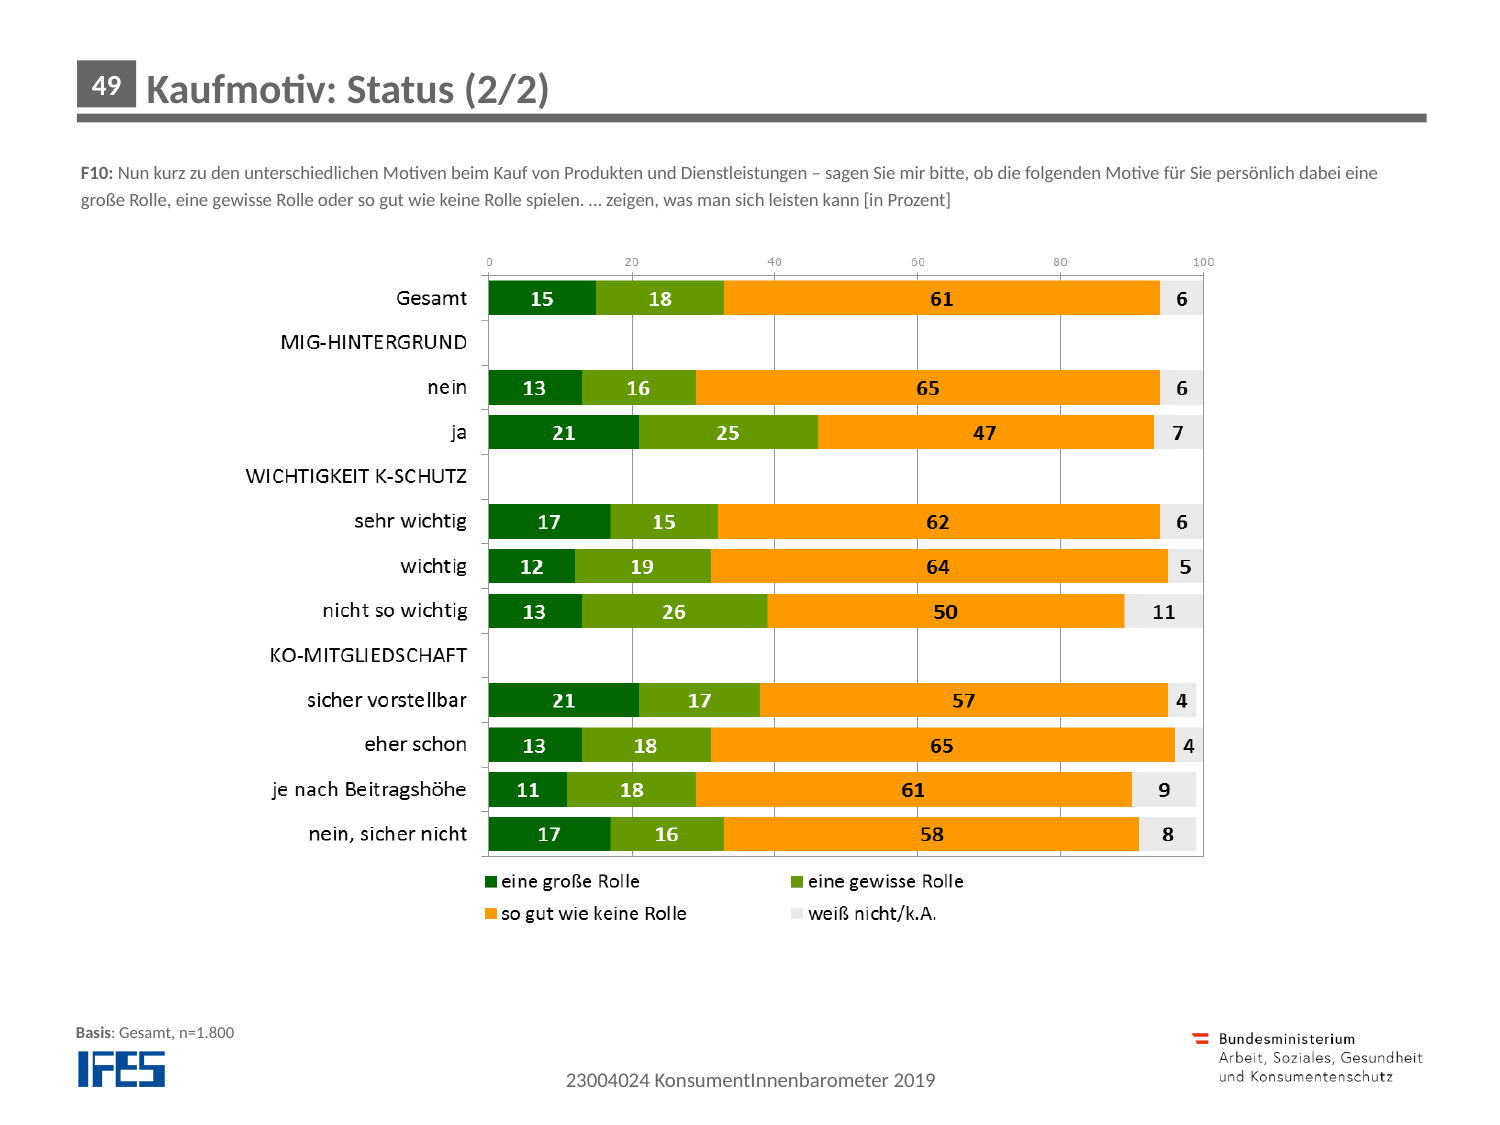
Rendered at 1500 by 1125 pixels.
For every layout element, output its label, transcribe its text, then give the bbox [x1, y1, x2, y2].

text_box F10: Nun kurz zu den unterschiedlichen Motiven beim Kauf von Produkten und Dienstleistungen – sagen Sie mir bitte, ob die folgenden Motive für Sie persönlich dabei eine große Rolle, eine gewisse Rolle oder so gut wie keine Rolle spielen. … zeigen, was man sich leisten kann [in Prozent] [66, 148, 1419, 182]
text_box Basis: Gesamt, n=1.800 [61, 1014, 1362, 1050]
picture [78, 1051, 165, 1087]
title Kaufmotiv: Status (2/2) Dienstleistungen [131, 54, 1433, 125]
picture [1181, 1022, 1433, 1092]
picture [97, 220, 1281, 934]
